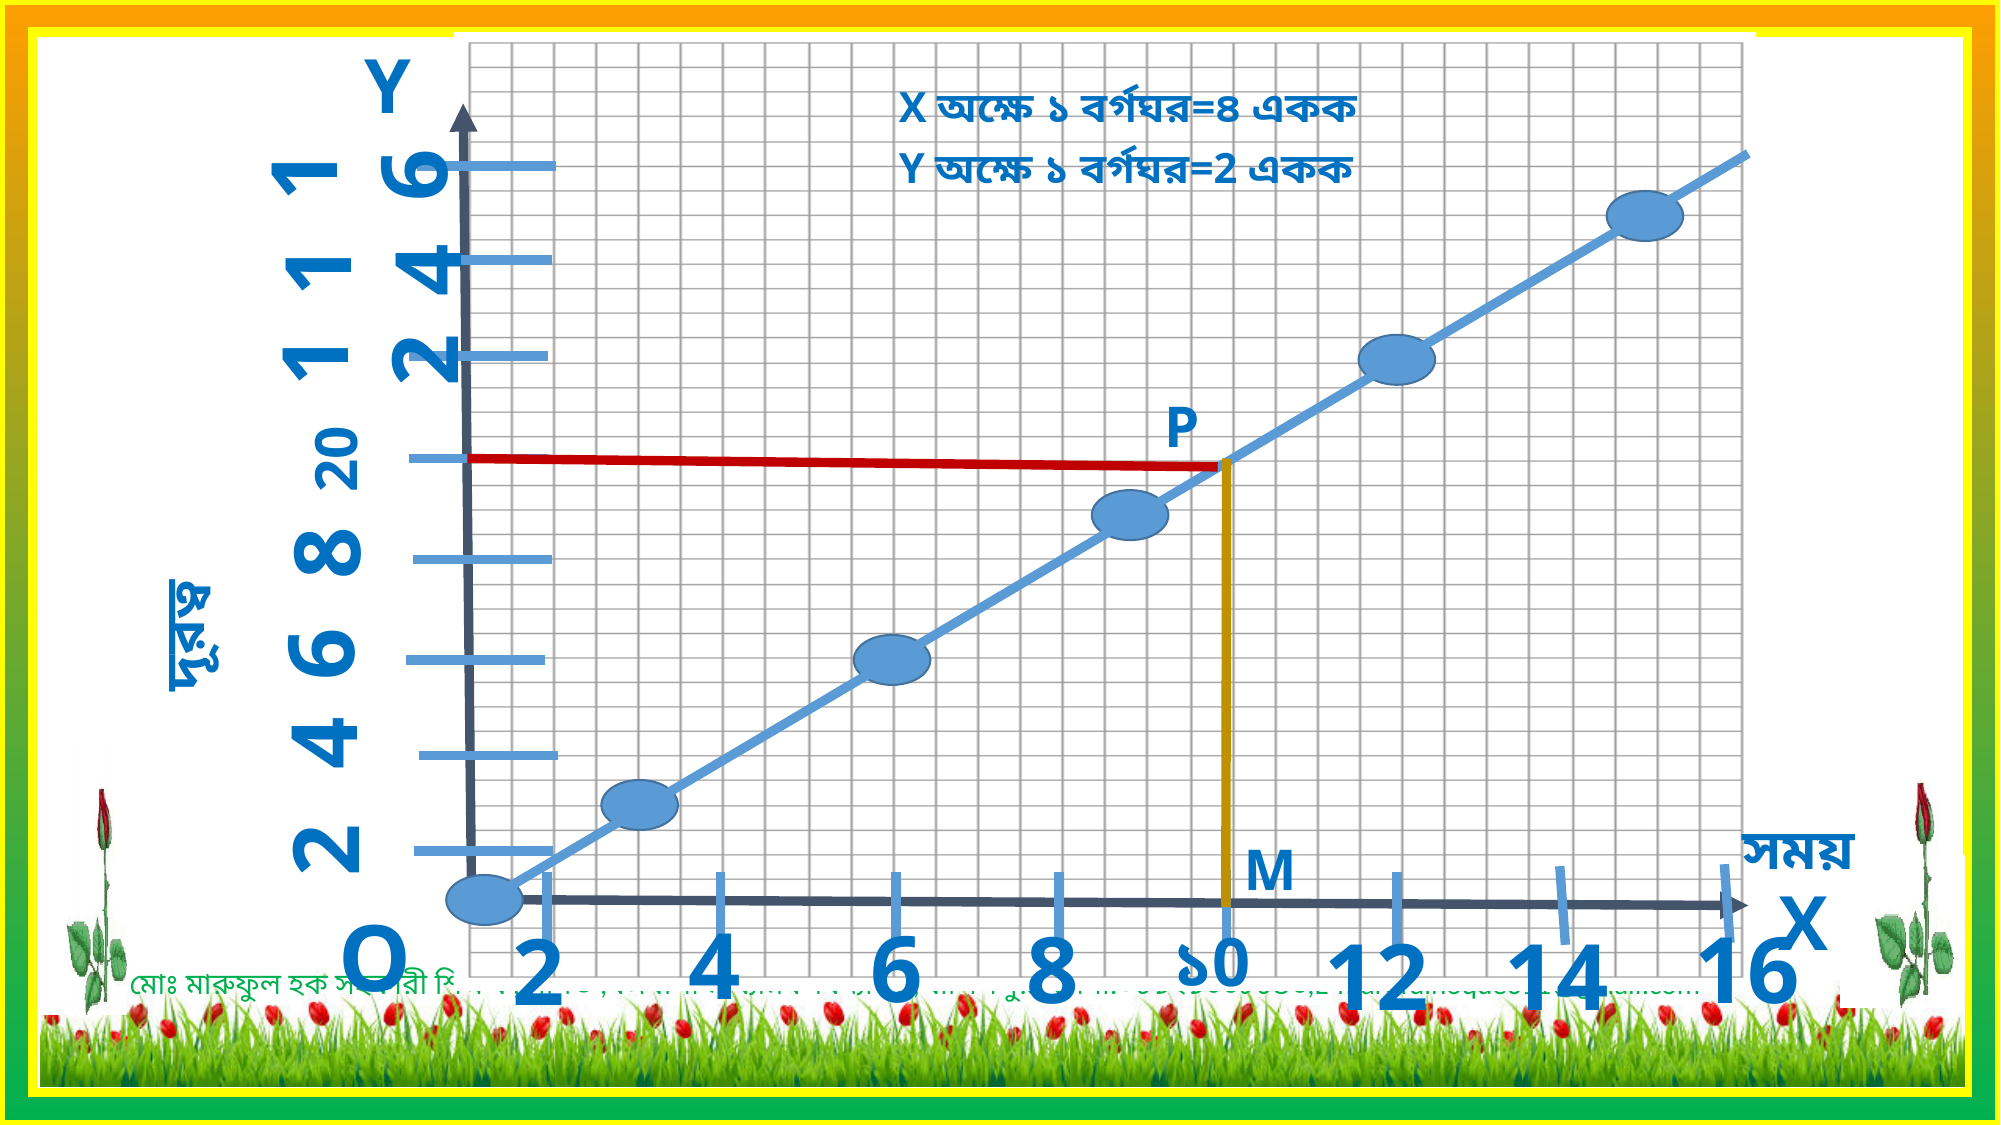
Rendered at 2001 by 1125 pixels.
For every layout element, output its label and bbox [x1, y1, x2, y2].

text_box [140, 31, 1897, 1019]
picture [133, 978, 140, 992]
picture [40, 735, 1965, 1087]
